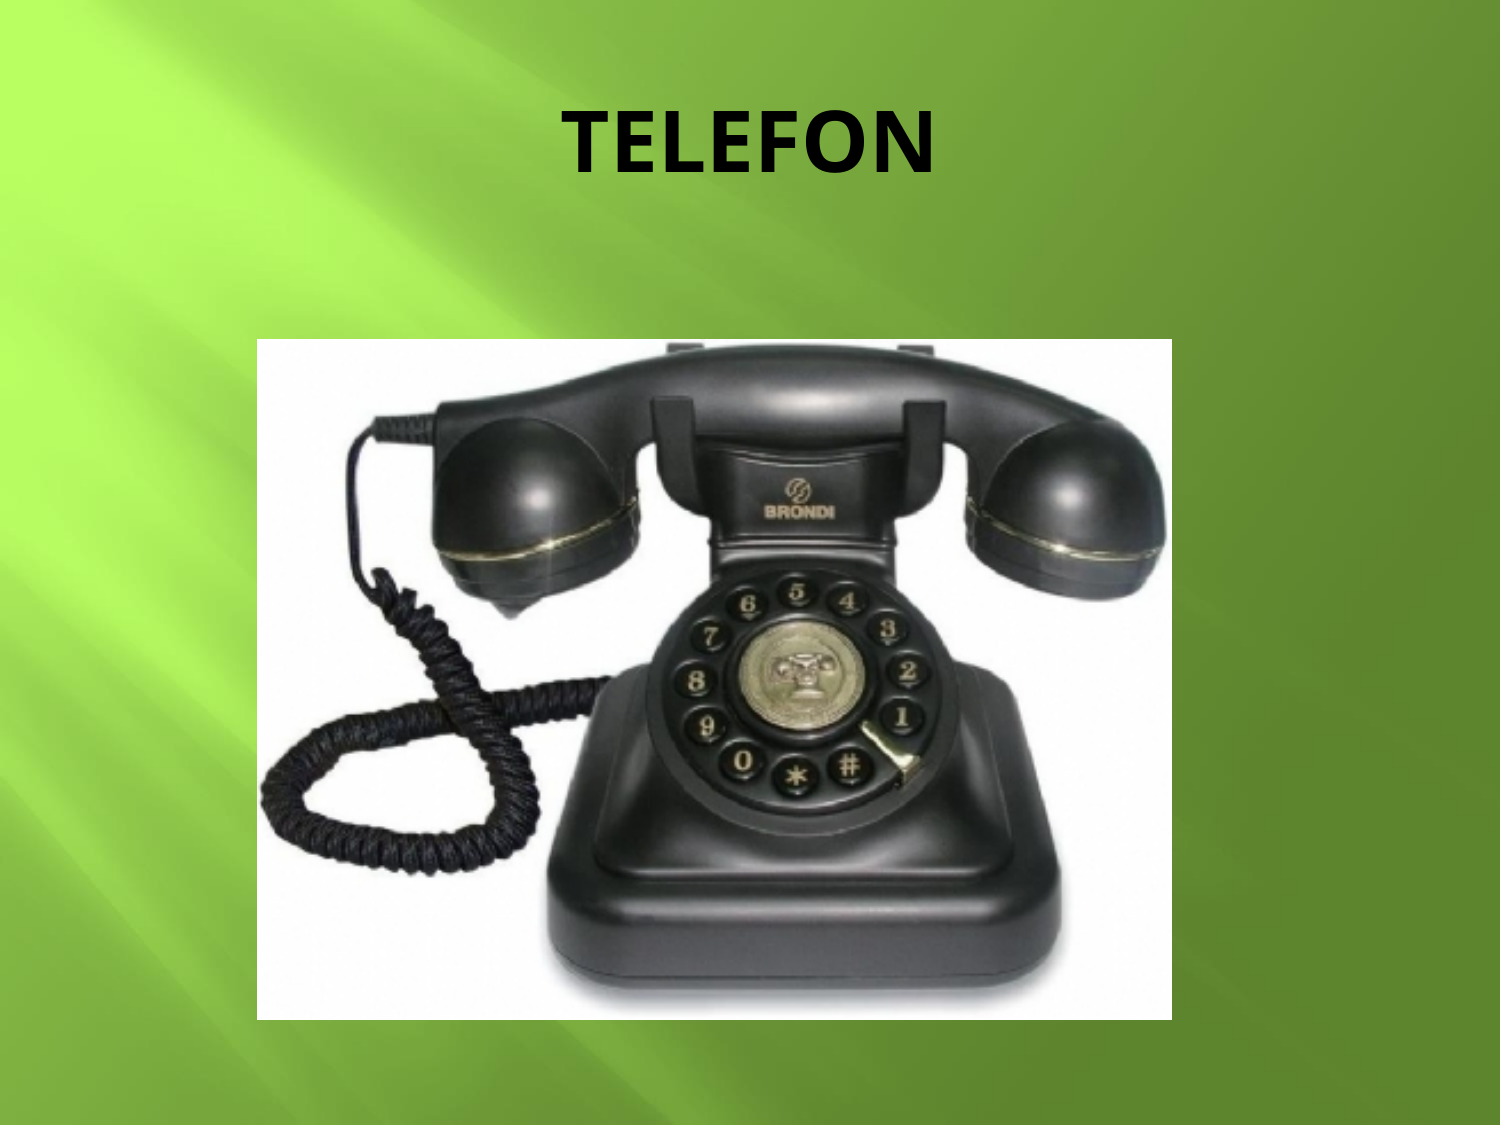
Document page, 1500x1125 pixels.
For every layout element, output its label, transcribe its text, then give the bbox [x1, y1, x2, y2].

picture [0, 0, 1500, 1125]
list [257, 339, 1173, 1020]
title TELEFON [75, 45, 1425, 233]
